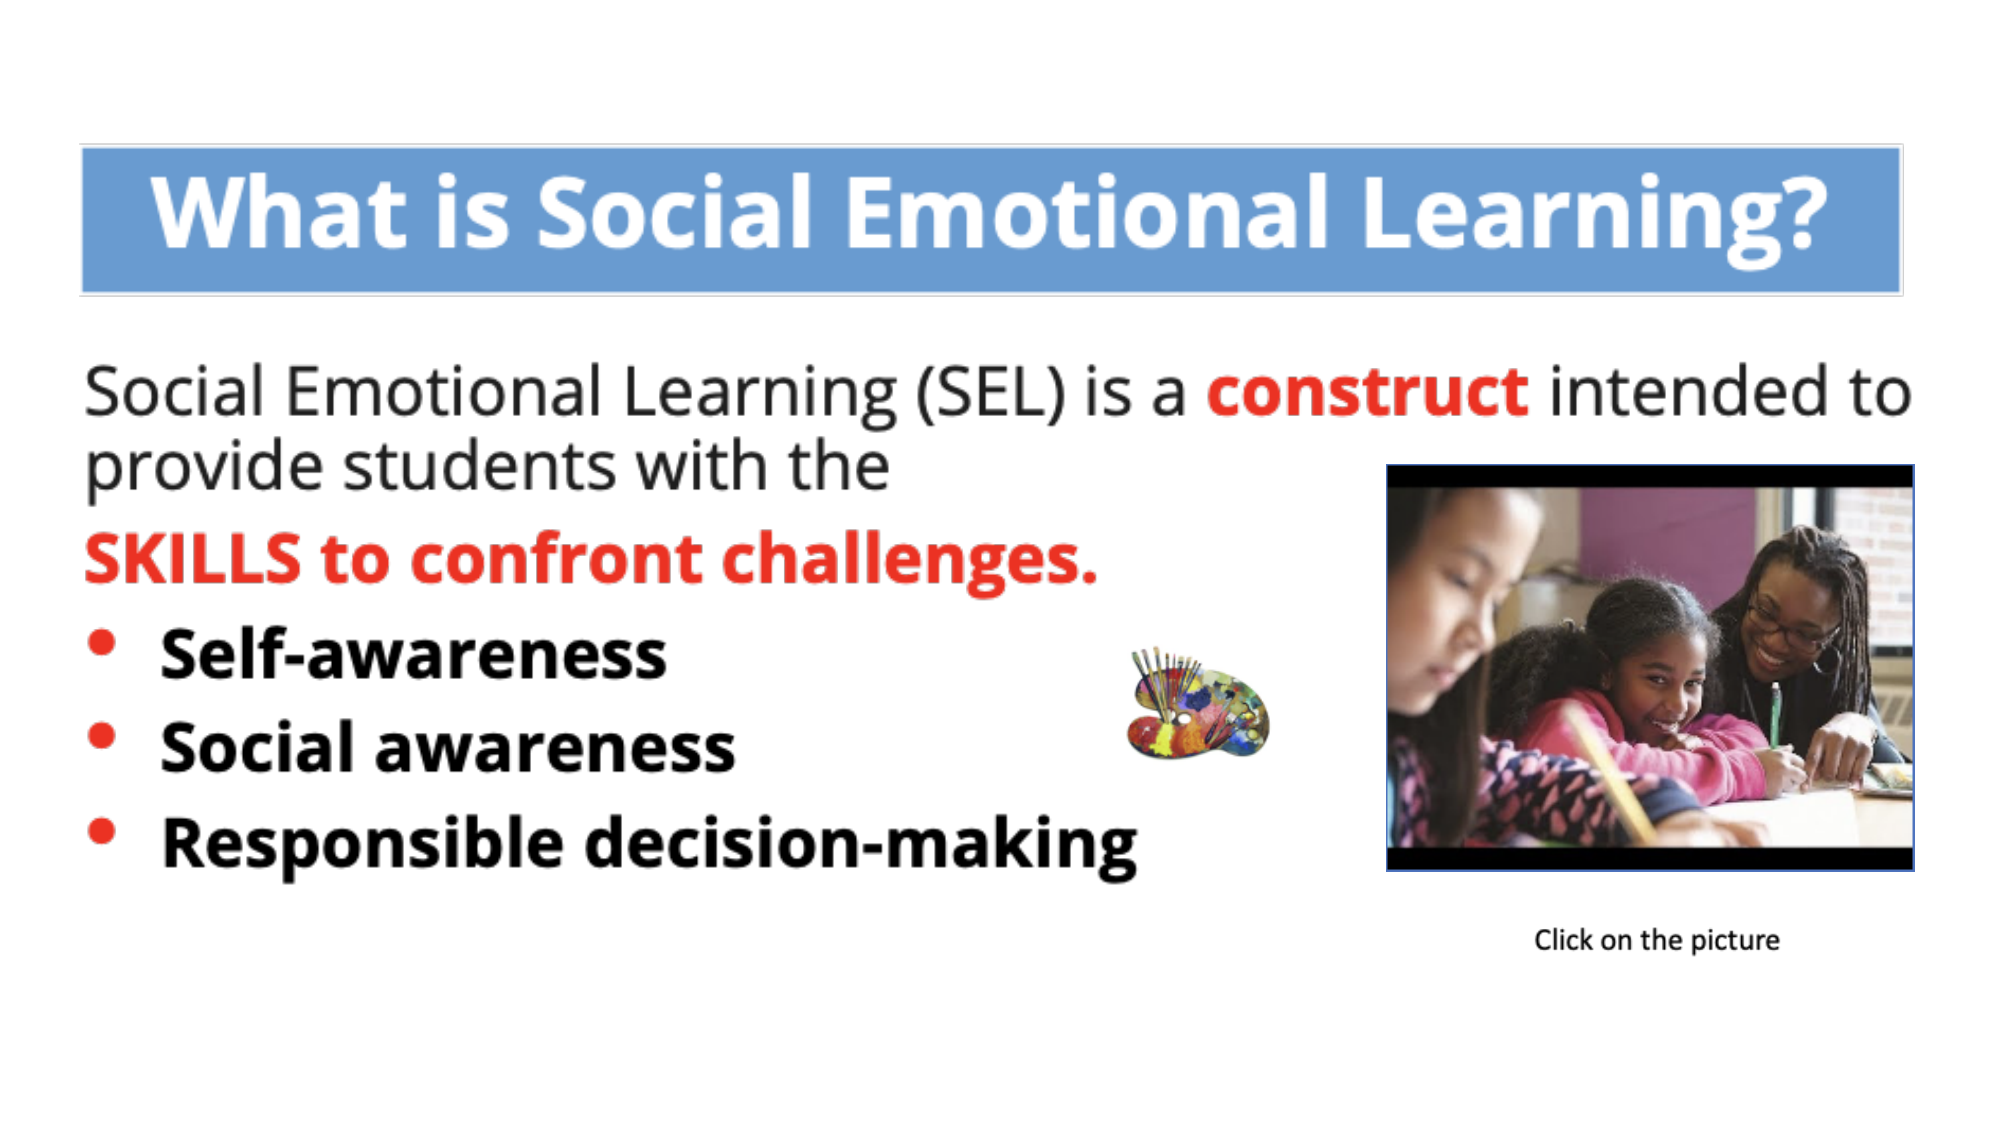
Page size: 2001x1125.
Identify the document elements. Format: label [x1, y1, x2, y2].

picture [26, 126, 1974, 1075]
